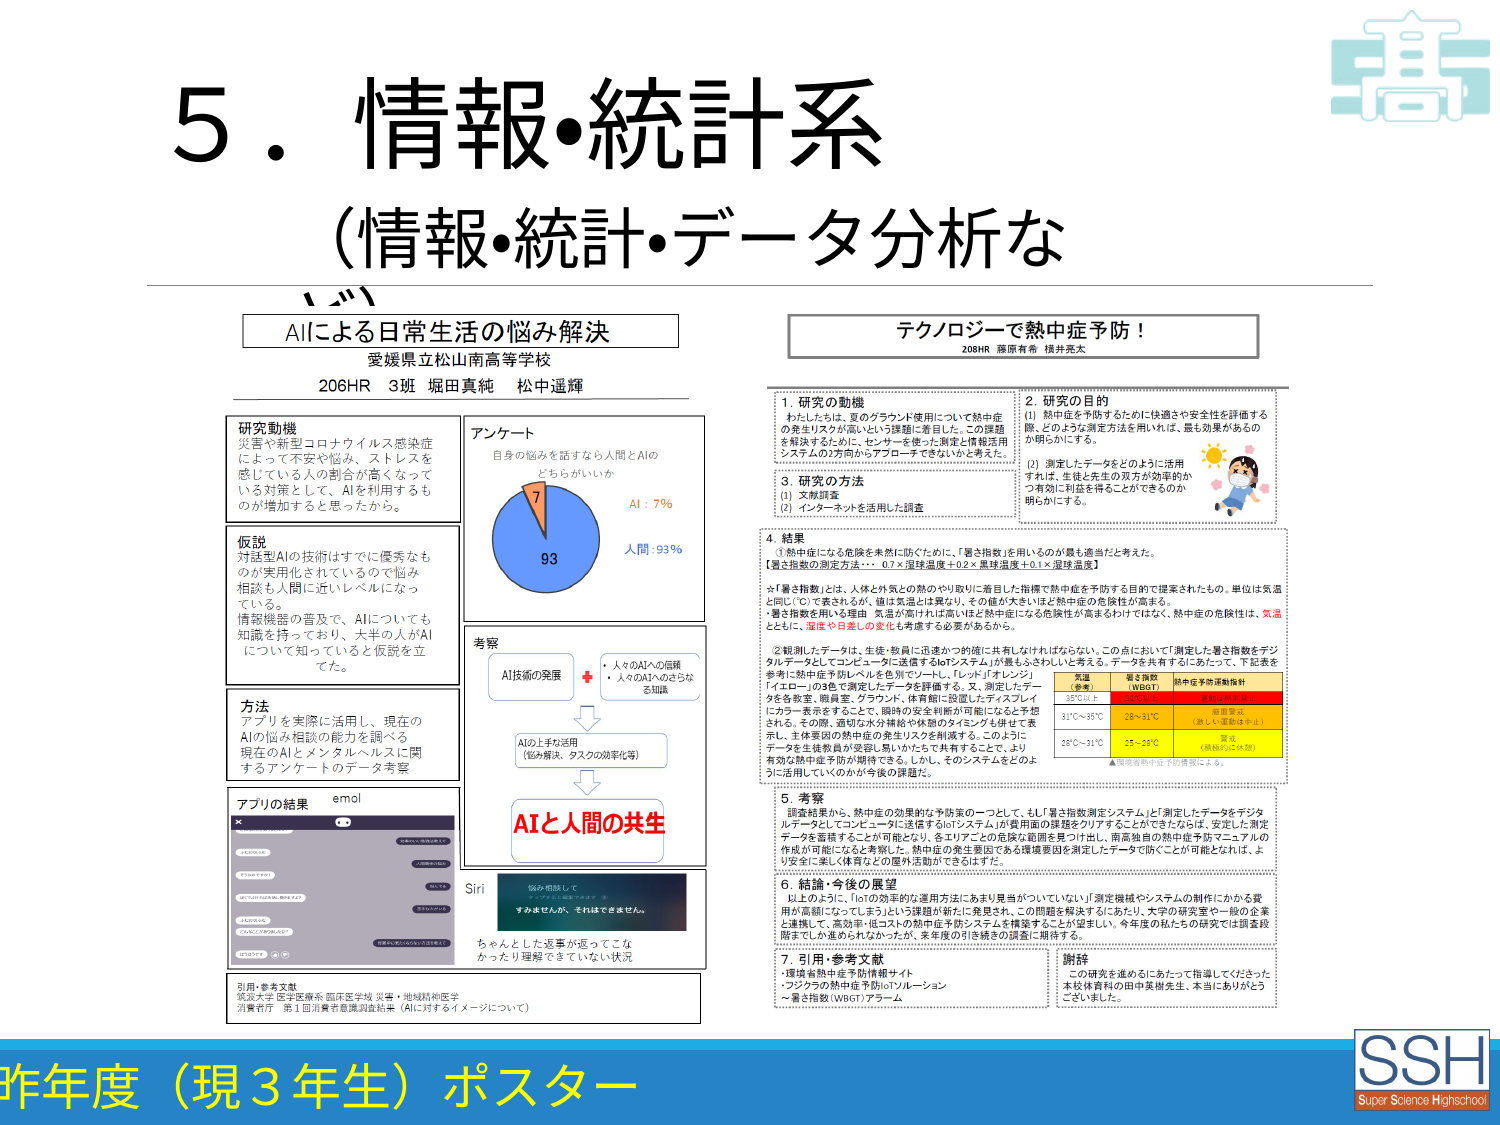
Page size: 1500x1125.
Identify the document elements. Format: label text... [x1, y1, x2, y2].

text_box ５．情報・統計系 [137, 53, 939, 189]
picture [1354, 1028, 1491, 1112]
picture [216, 305, 713, 1030]
picture [754, 305, 1297, 1019]
text_box 昨年度（現３年生）ポスター [0, 1048, 657, 1124]
picture [1330, 9, 1491, 123]
text_box （情報・統計・データ分析など） [275, 189, 1179, 365]
